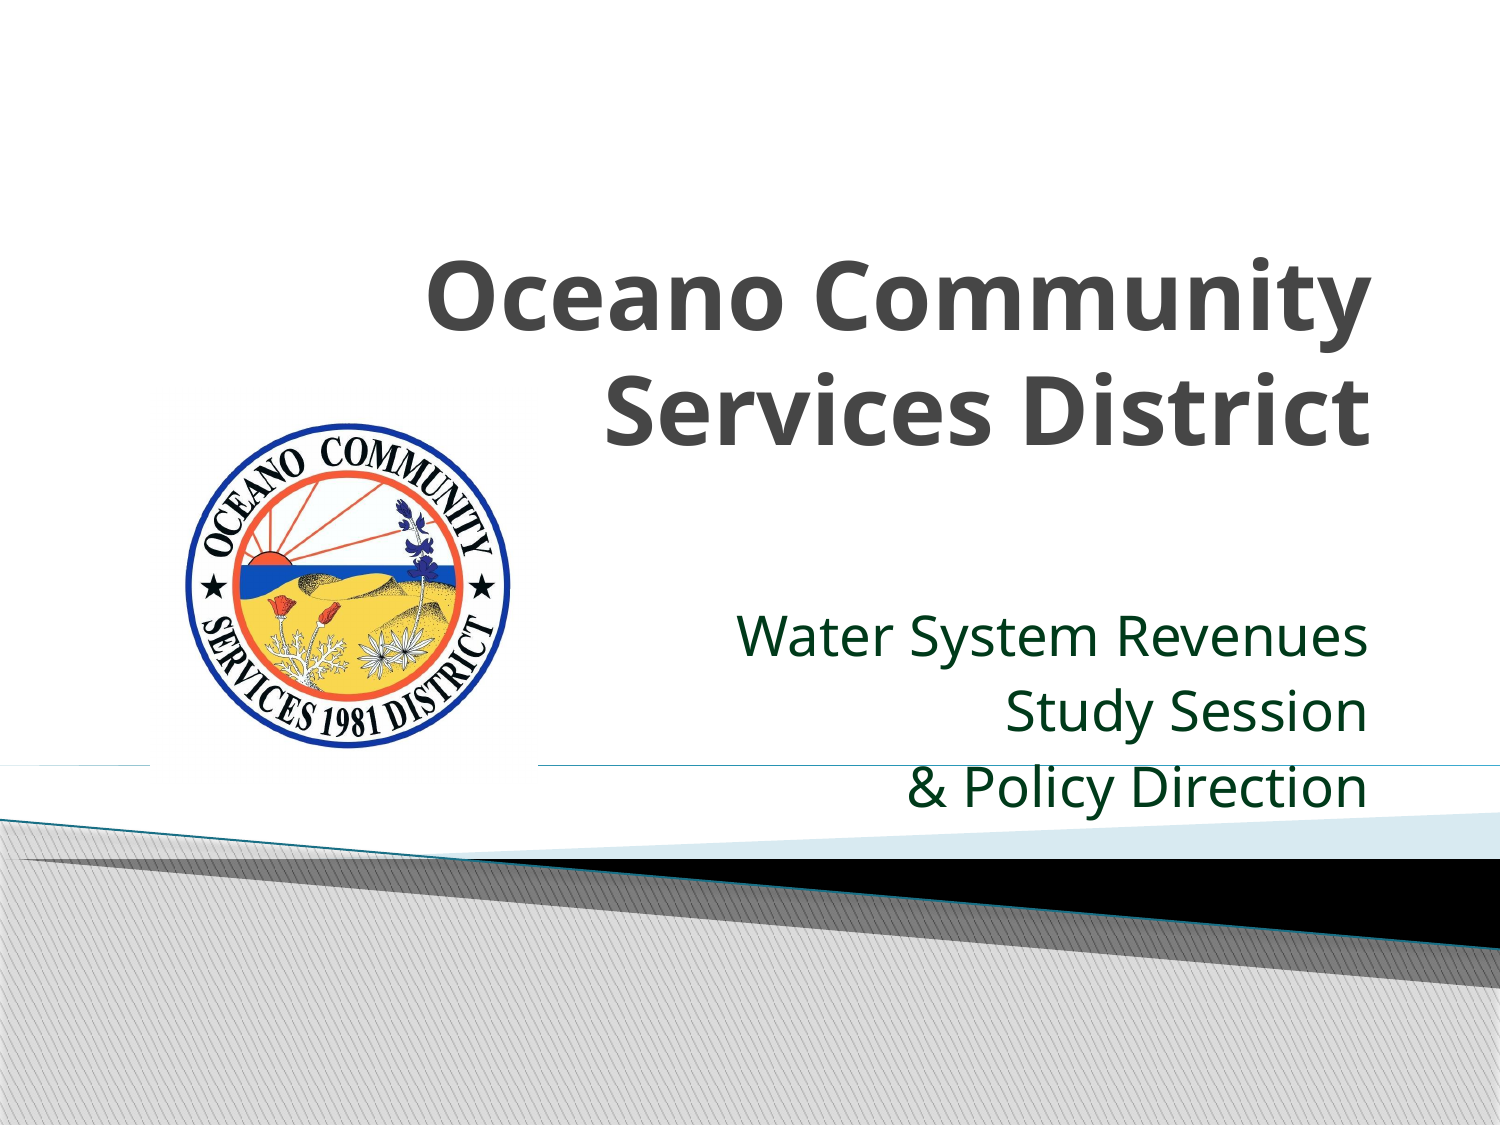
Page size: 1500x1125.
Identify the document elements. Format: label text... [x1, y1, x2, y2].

subtitle Water System Revenues Study Session & Policy Direction [112, 592, 1388, 850]
title Oceano Community Services District [112, 224, 1388, 588]
picture [149, 387, 538, 785]
picture [5, 859, 1500, 989]
